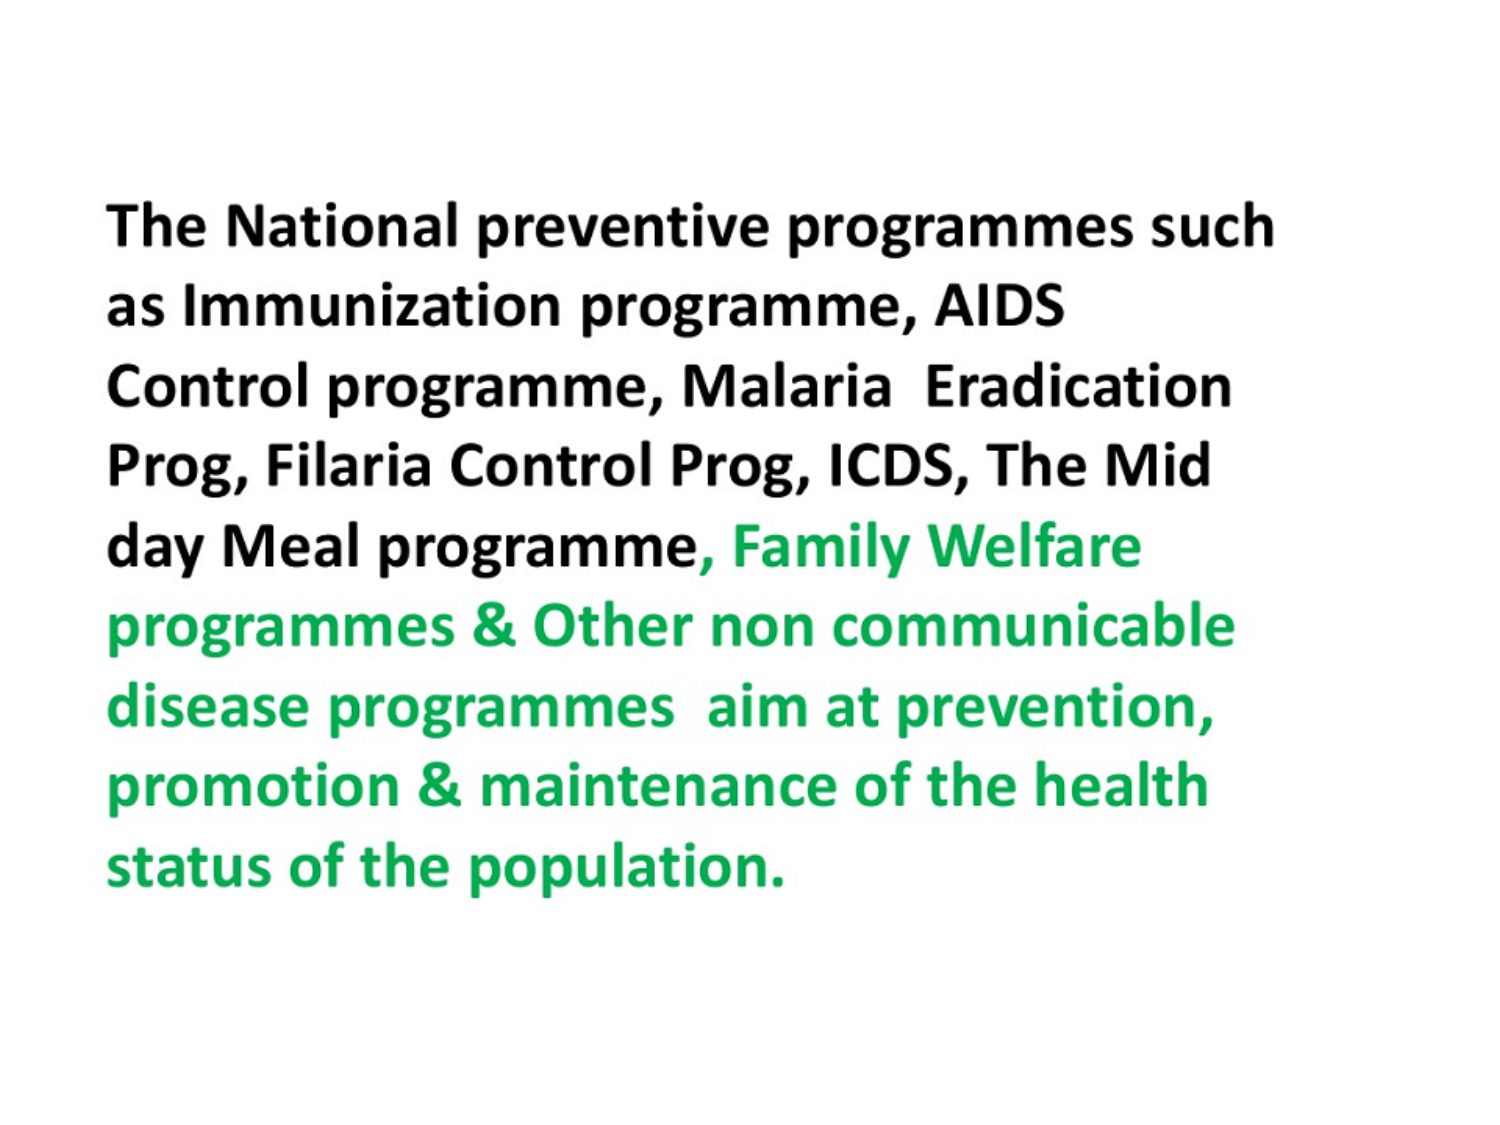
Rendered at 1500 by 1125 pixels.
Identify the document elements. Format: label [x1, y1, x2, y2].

picture [49, 62, 1351, 1026]
